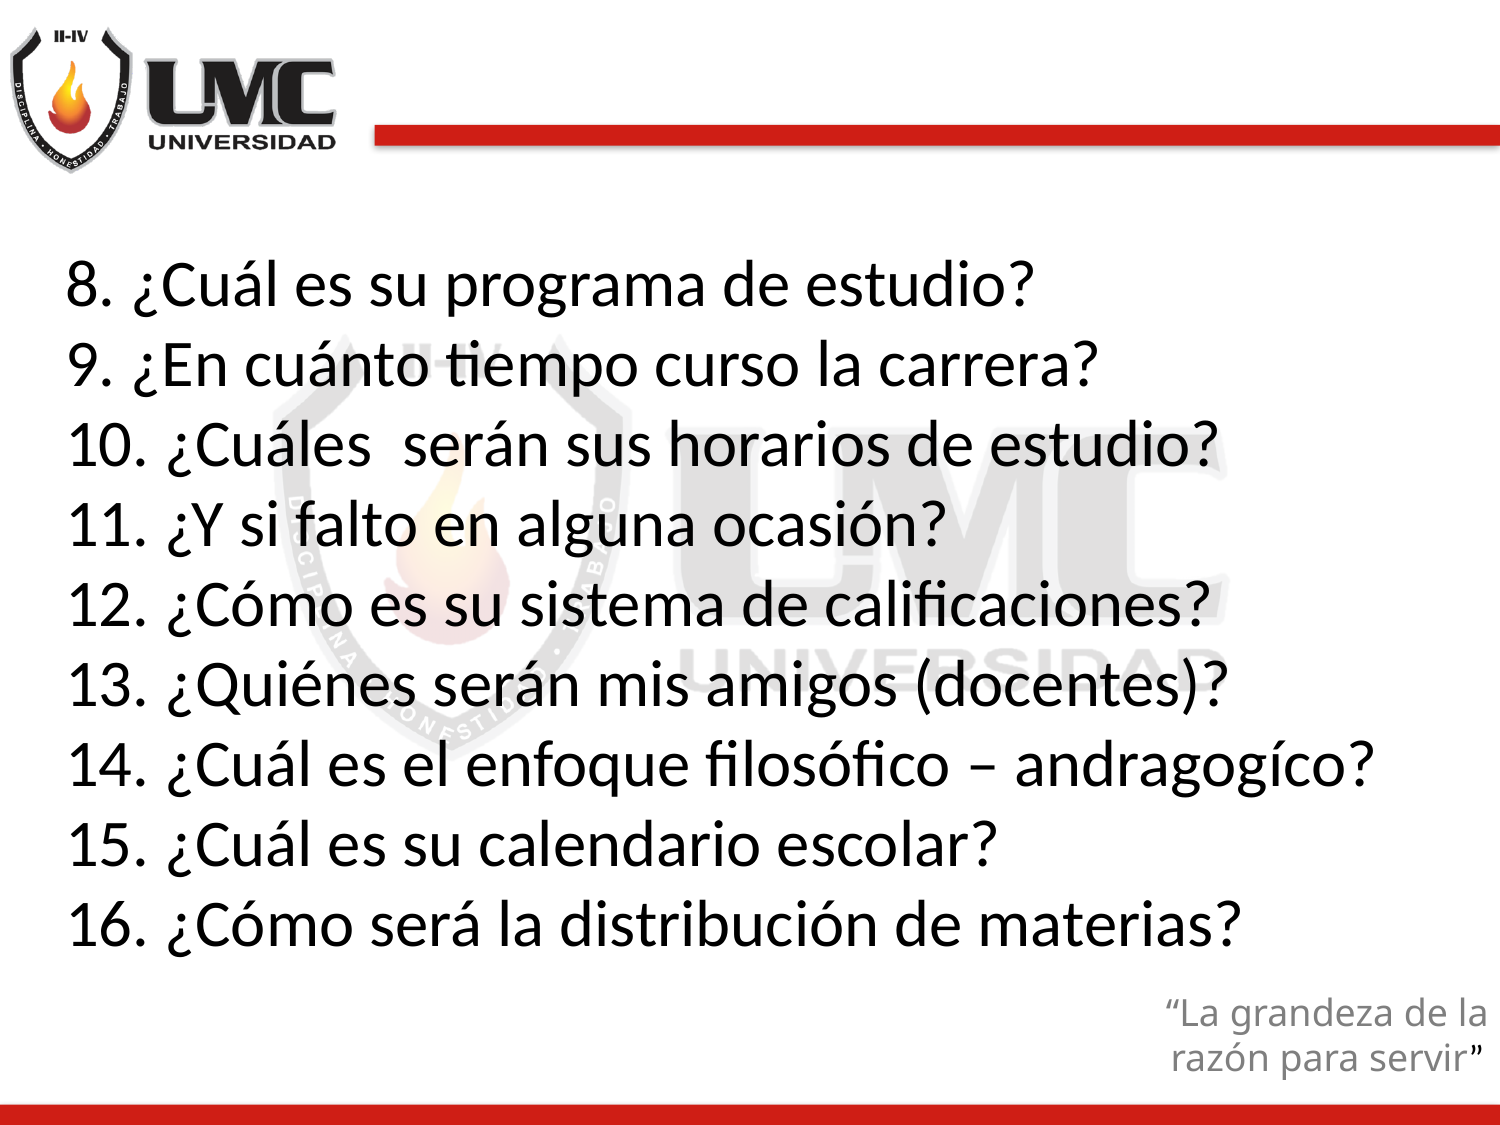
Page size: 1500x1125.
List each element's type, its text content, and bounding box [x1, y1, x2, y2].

text_box 8. ¿Cuál es su programa de estudio? 9. ¿En cuánto tiempo curso la carrera? 10. ¿Cuáles serán sus horarios de estudio? 11. ¿Y si falto en alguna ocasión? 12. ¿Cómo es su sistema de calificaciones? 13. ¿Quiénes serán mis amigos (docentes)? 14. ¿Cuál es el enfoque filosófico – andragogíco? 15. ¿Cuál es su calendario escolar? 16. ¿Cómo será la distribución de materias? [50, 232, 1393, 968]
picture [0, 16, 351, 184]
